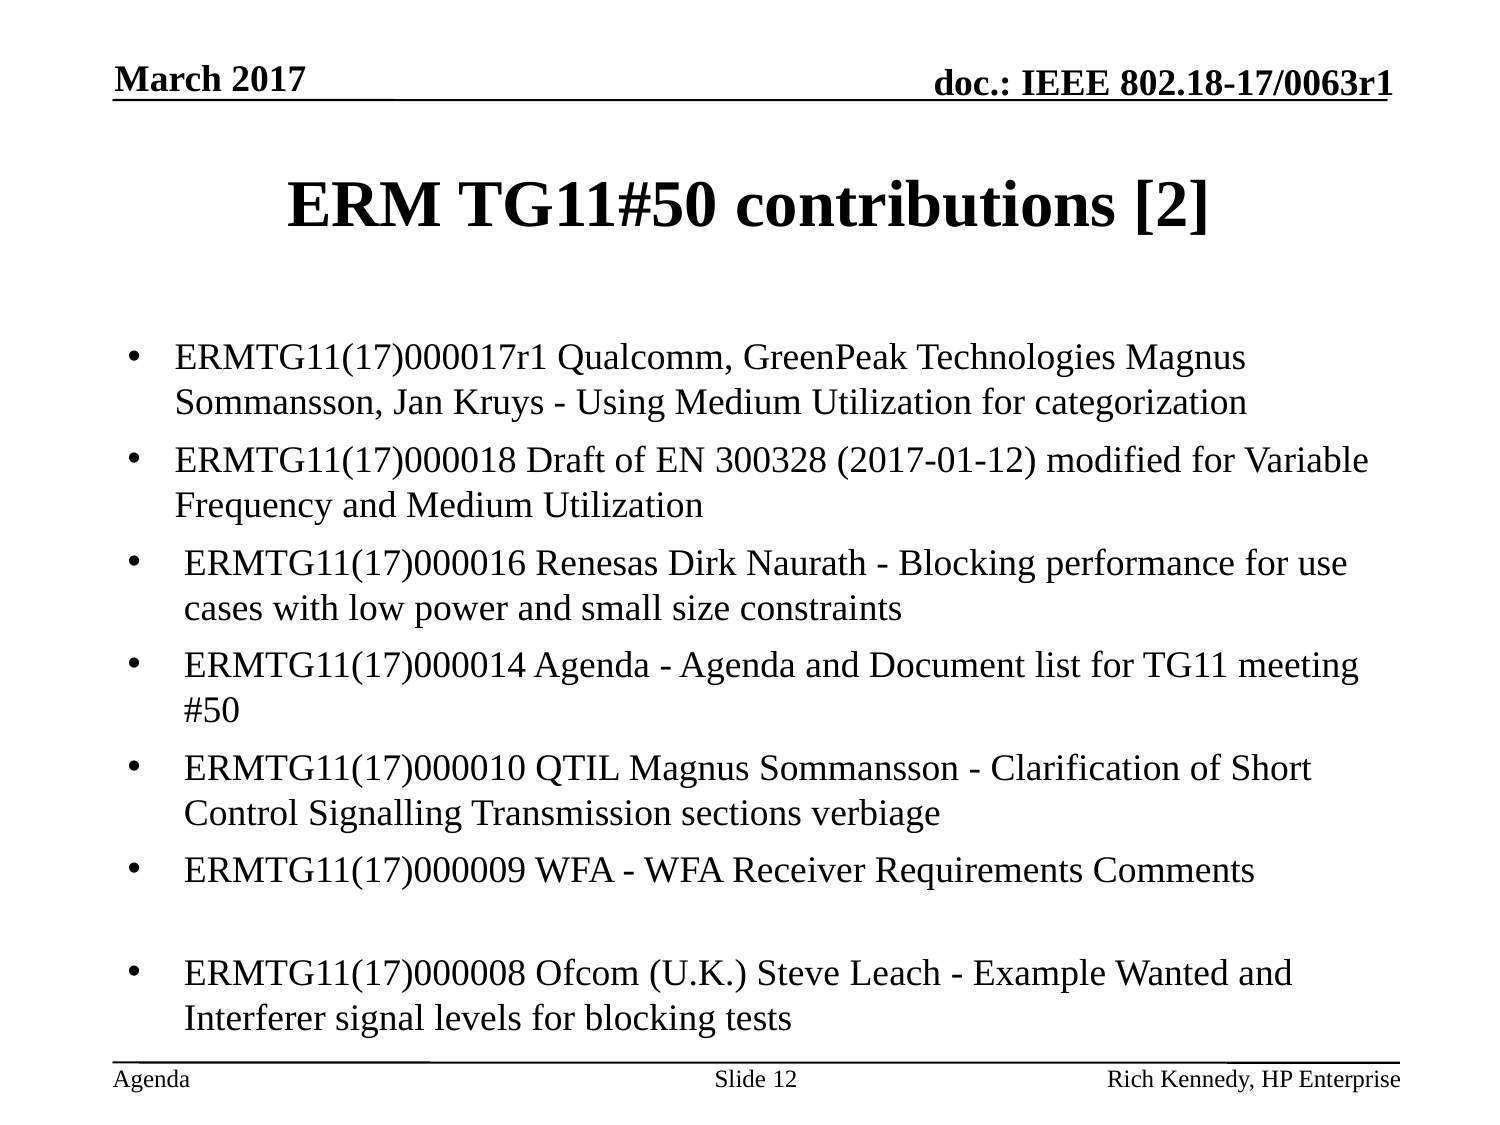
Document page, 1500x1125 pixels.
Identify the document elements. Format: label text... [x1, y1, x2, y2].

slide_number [114, 54, 423, 100]
slide_number Slide 12 [712, 1061, 800, 1123]
footer Rich Kennedy, HP Enterprise [878, 1061, 1402, 1093]
list ERMTG11(17)000017r1 Qualcomm, GreenPeak Technologies Magnus Sommansson, Jan Kruys - Using Medium Utilization for categorization ERMTG11(17)000018 Draft of EN 300328 (2017-01-12) modified for Variable Frequency and Medium Utilization ERMTG11(17)000016 Renesas Dirk Naurath - Blocking performance for use cases with low power and small size constraints ERMTG11(17)000014 Agenda - Agenda and Document list for TG11 meeting #50 ERMTG11(17)000010 QTIL Magnus Sommansson - Clarification of Short Control Signalling Transmission sections verbiage ERMTG11(17)000009 WFA - WFA Receiver Requirements Comments ERMTG11(17)000008 Ofcom (U.K.) Steve Leach - Example Wanted and Interferer signal levels for blocking tests [112, 324, 1388, 1063]
title ERM TG11#50 contributions [2] [112, 112, 1388, 288]
